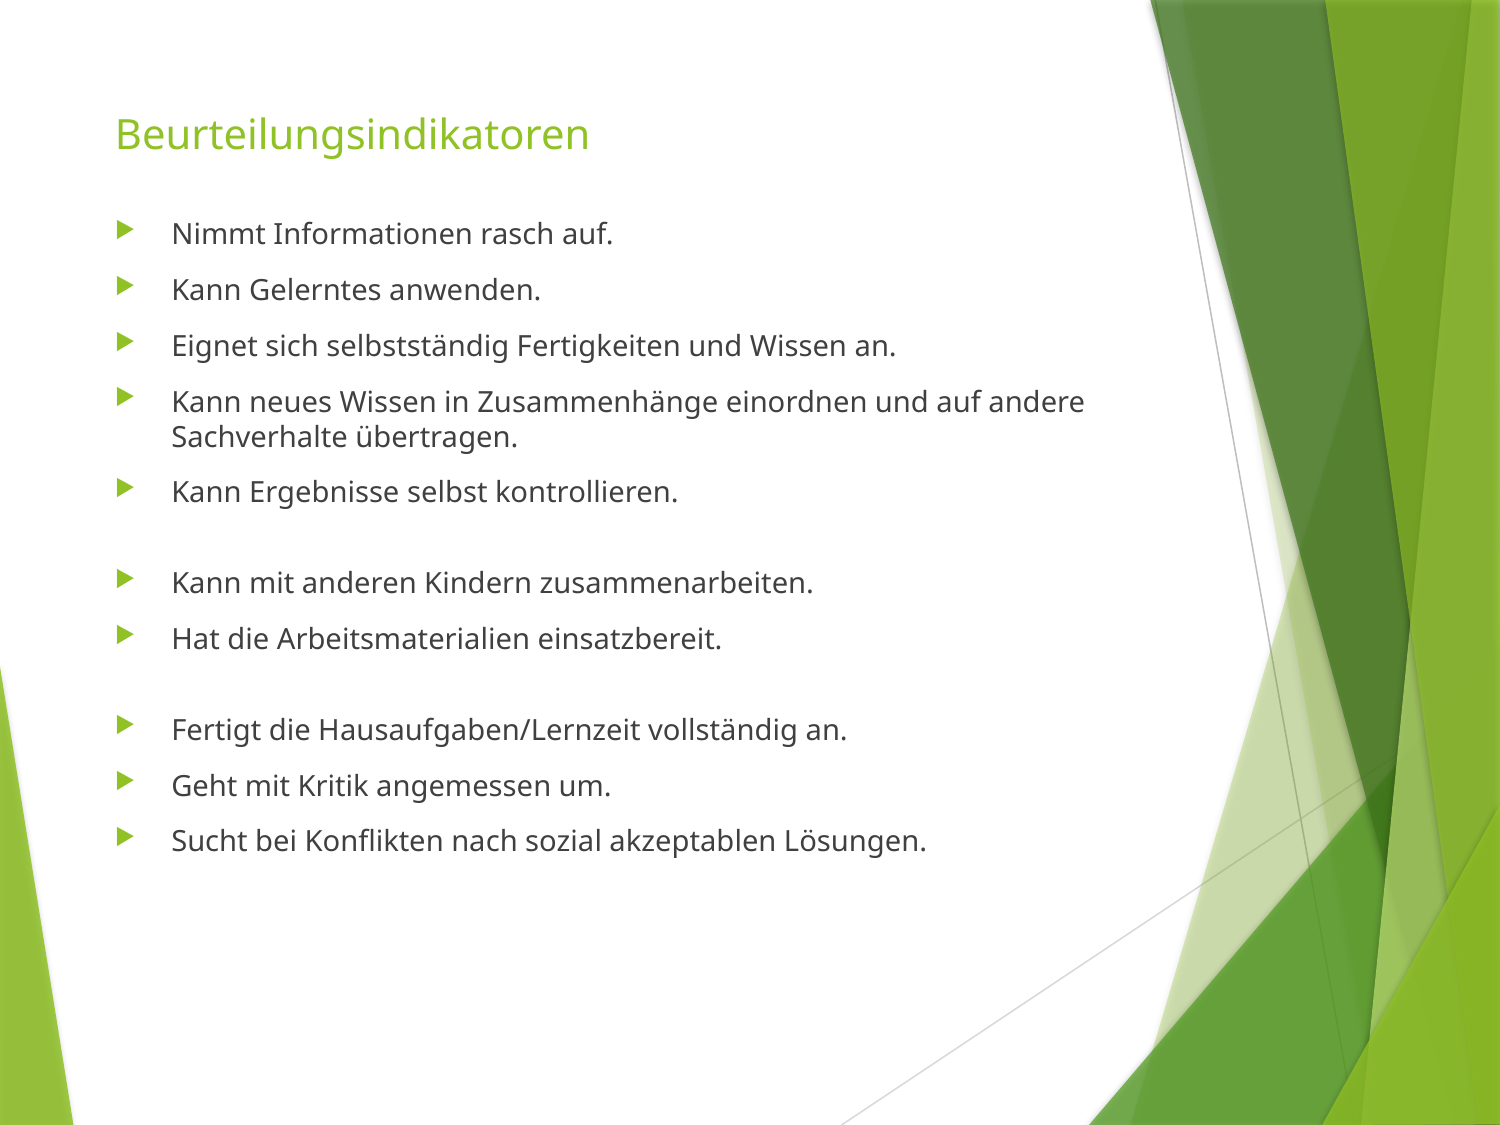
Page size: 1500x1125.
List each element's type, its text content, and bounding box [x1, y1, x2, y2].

list Nimmt Informationen rasch auf. Kann Gelerntes anwenden. Eignet sich selbstständig Fertigkeiten und Wissen an. Kann neues Wissen in Zusammenhänge einordnen und auf andere Sachverhalte übertragen. Kann Ergebnisse selbst kontrollieren. Kann mit anderen Kindern zusammenarbeiten. Hat die Arbeitsmaterialien einsatzbereit. Fertigt die Hausaufgaben/Lernzeit vollständig an. Geht mit Kritik angemessen um. Sucht bei Konflikten nach sozial akzeptablen Lösungen. [99, 208, 1142, 992]
title Beurteilungsindikatoren [99, 99, 1142, 208]
